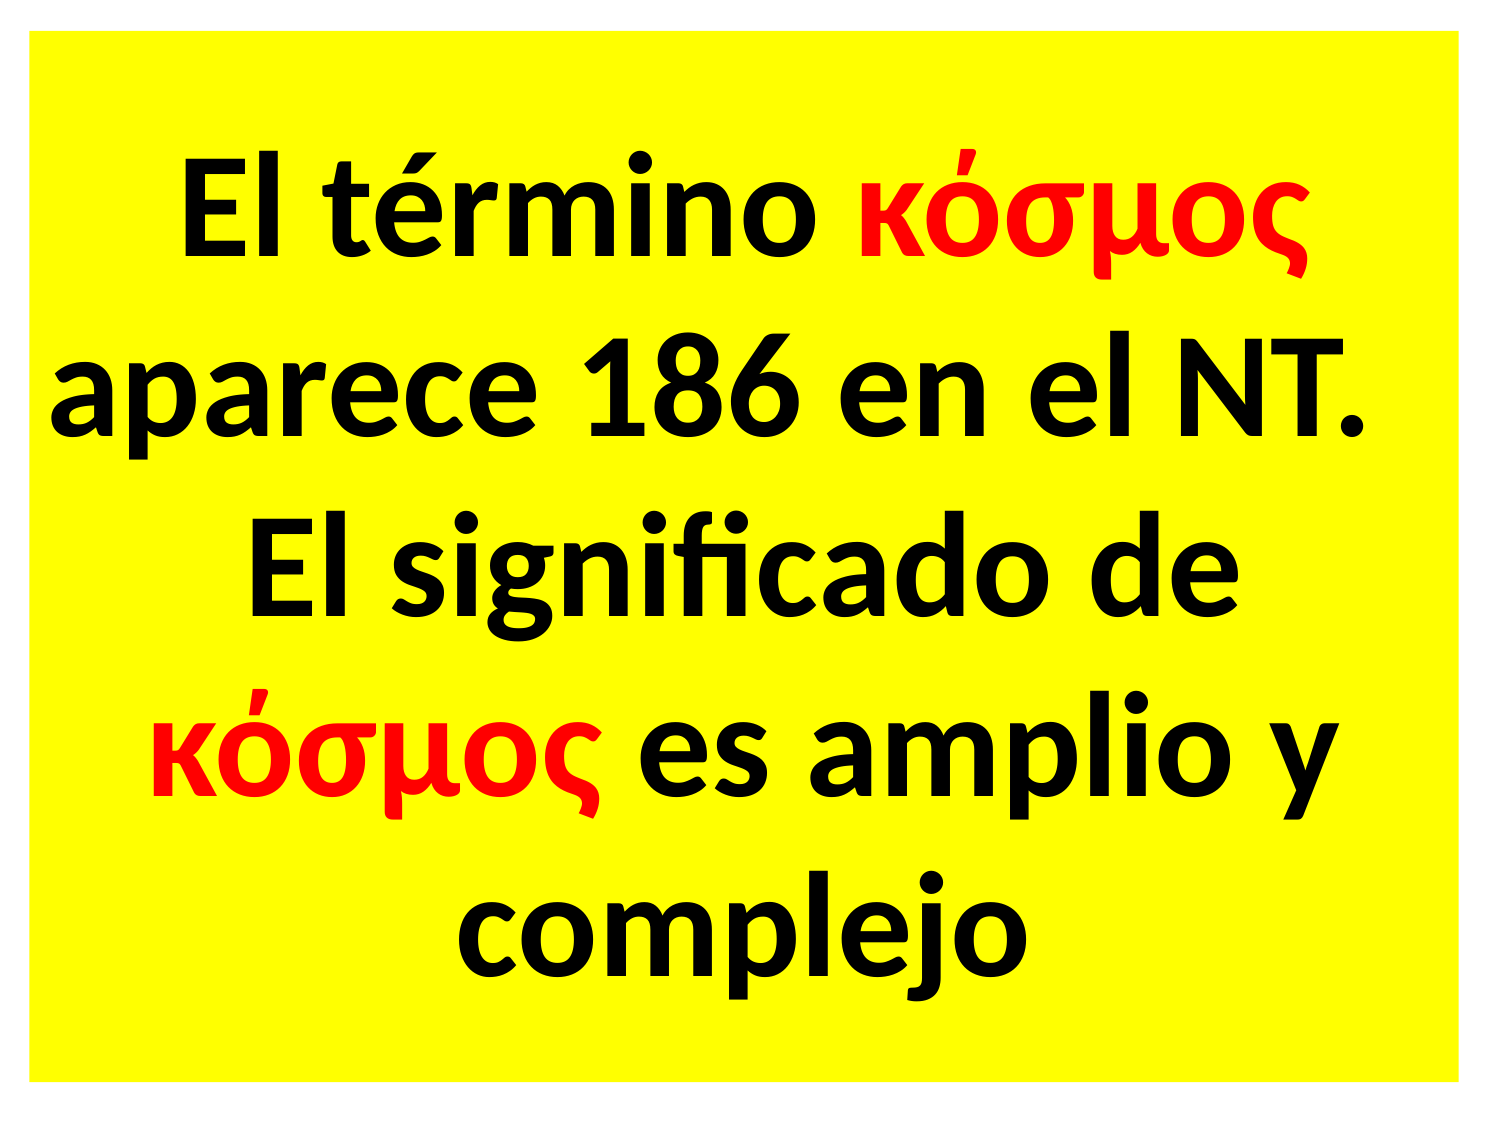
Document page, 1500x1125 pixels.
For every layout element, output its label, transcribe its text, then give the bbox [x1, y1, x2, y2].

text_box El término κόσμος aparece 186 en el NT. El significado de κόσμος es amplio y complejo [29, 30, 1459, 1083]
